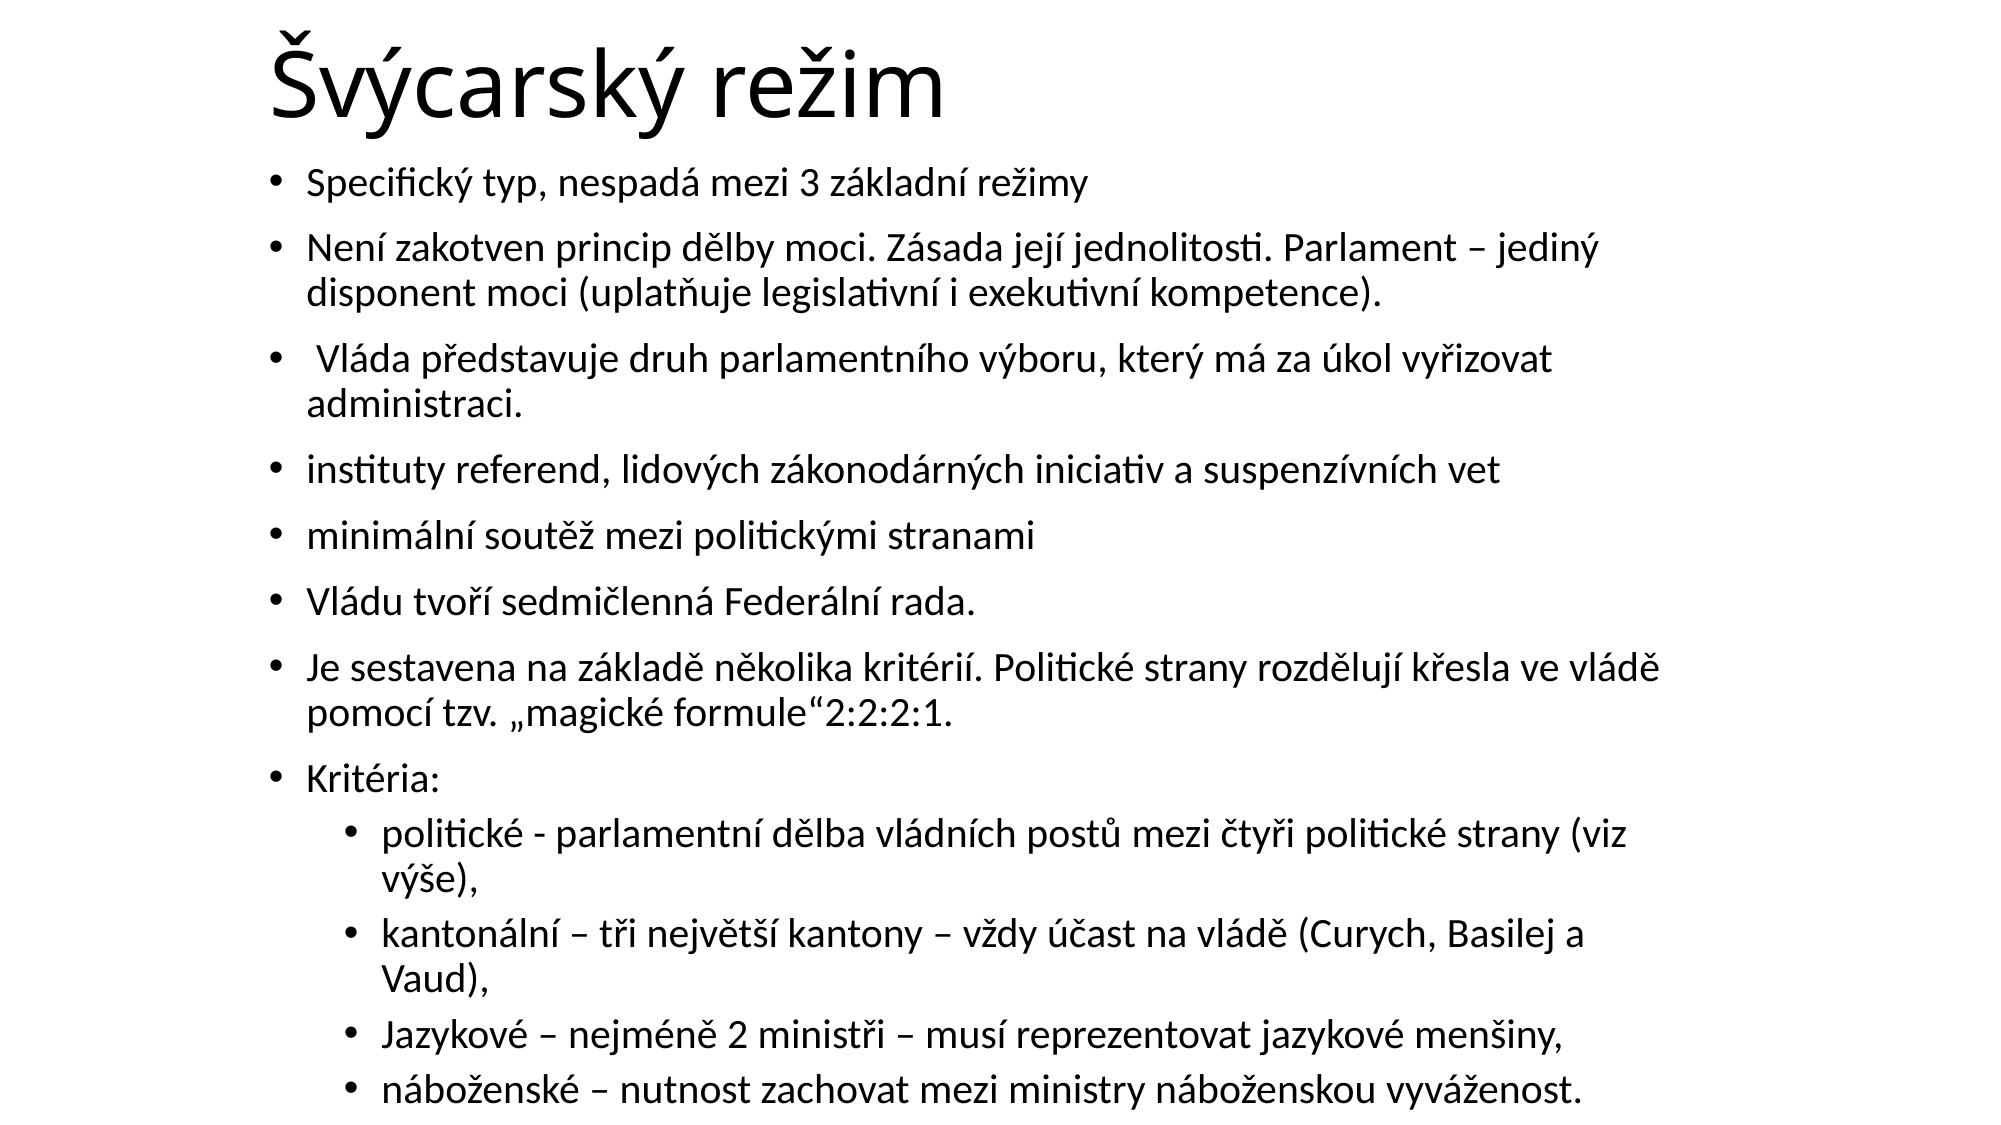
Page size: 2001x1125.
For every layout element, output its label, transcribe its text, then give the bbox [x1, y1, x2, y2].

list Specifický typ, nespadá mezi 3 základní režimy Není zakotven princip dělby moci. Zásada její jednolitosti. Parlament – jediný disponent moci (uplatňuje legislativní i exekutivní kompetence). Vláda představuje druh parlamentního výboru, který má za úkol vyřizovat administraci. instituty referend, lidových zákonodárných iniciativ a suspenzívních vet minimální soutěž mezi politickými stranami Vládu tvoří sedmičlenná Federální rada. Je sestavena na základě několika kritérií. Politické strany rozdělují křesla ve vládě pomocí tzv. „magické formule“2:2:2:1. Kritéria: politické - parlamentní dělba vládních postů mezi čtyři politické strany (viz výše), kantonální – tři největší kantony – vždy účast na vládě (Curych, Basilej a Vaud), Jazykové – nejméně 2 ministři – musí reprezentovat jazykové menšiny, náboženské – nutnost zachovat mezi ministry náboženskou vyváženost. [253, 152, 1679, 1122]
title Švýcarský režim [254, 19, 1680, 157]
